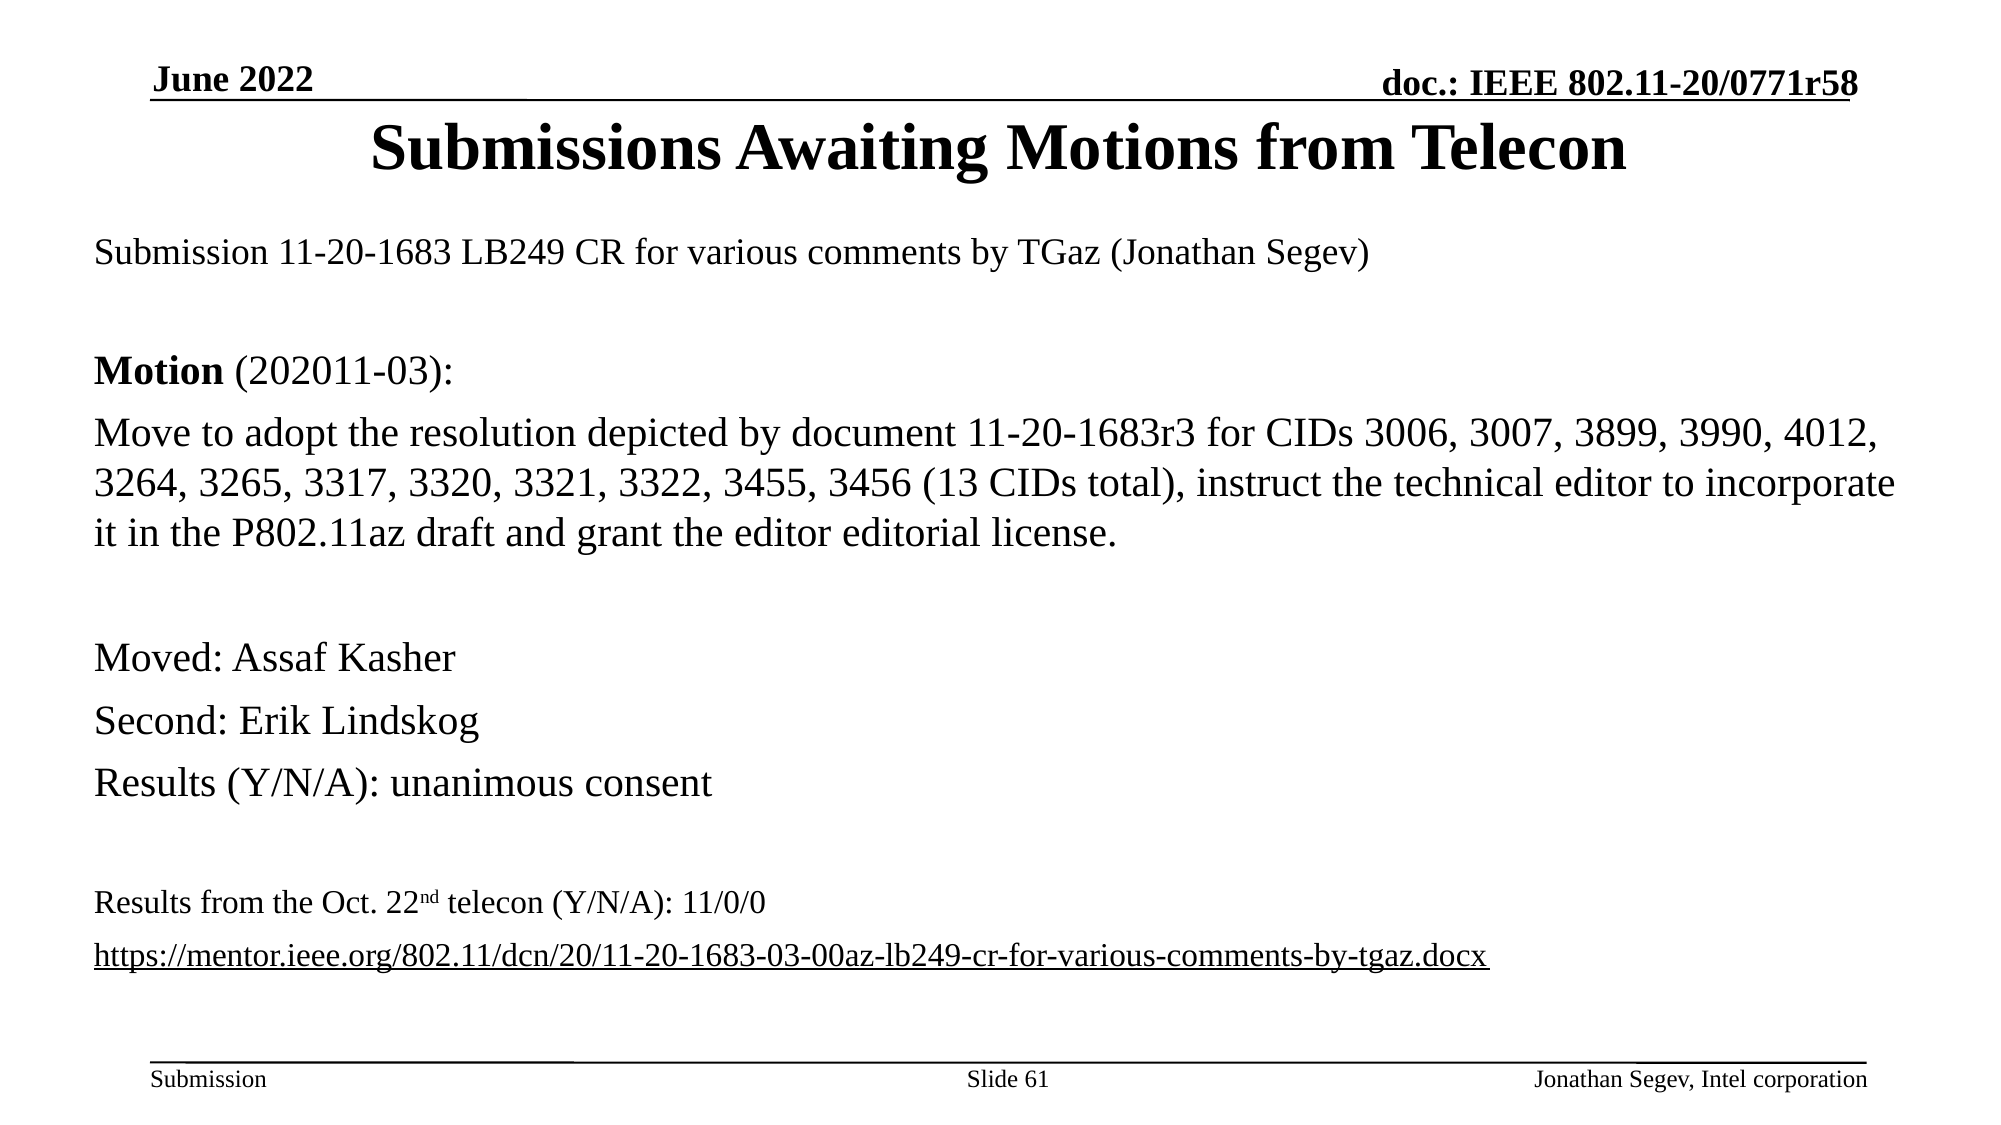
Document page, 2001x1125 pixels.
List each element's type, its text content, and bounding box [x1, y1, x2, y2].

list Submission 11-20-1683 LB249 CR for various comments by TGaz (Jonathan Segev) Motion (202011-03): Move to adopt the resolution depicted by document 11-20-1683r3 for CIDs 3006, 3007, 3899, 3990, 4012, 3264, 3265, 3317, 3320, 3321, 3322, 3455, 3456 (13 CIDs total), instruct the technical editor to incorporate it in the P802.11az draft and grant the editor editorial license. Moved: Assaf Kasher Second: Erik Lindskog Results (Y/N/A): unanimous consent Results from the Oct. 22nd telecon (Y/N/A): 11/0/0 https://mentor.ieee.org/802.11/dcn/20/11-20-1683-03-00az-lb249-cr-for-various-comments-by-tgaz.docx [78, 219, 1922, 1000]
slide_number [152, 54, 563, 100]
slide_number Slide 61 [950, 1061, 1067, 1123]
title Submissions Awaiting Motions from Telecon [149, 112, 1850, 173]
footer Jonathan Segev, Intel corporation [1171, 1061, 1869, 1093]
